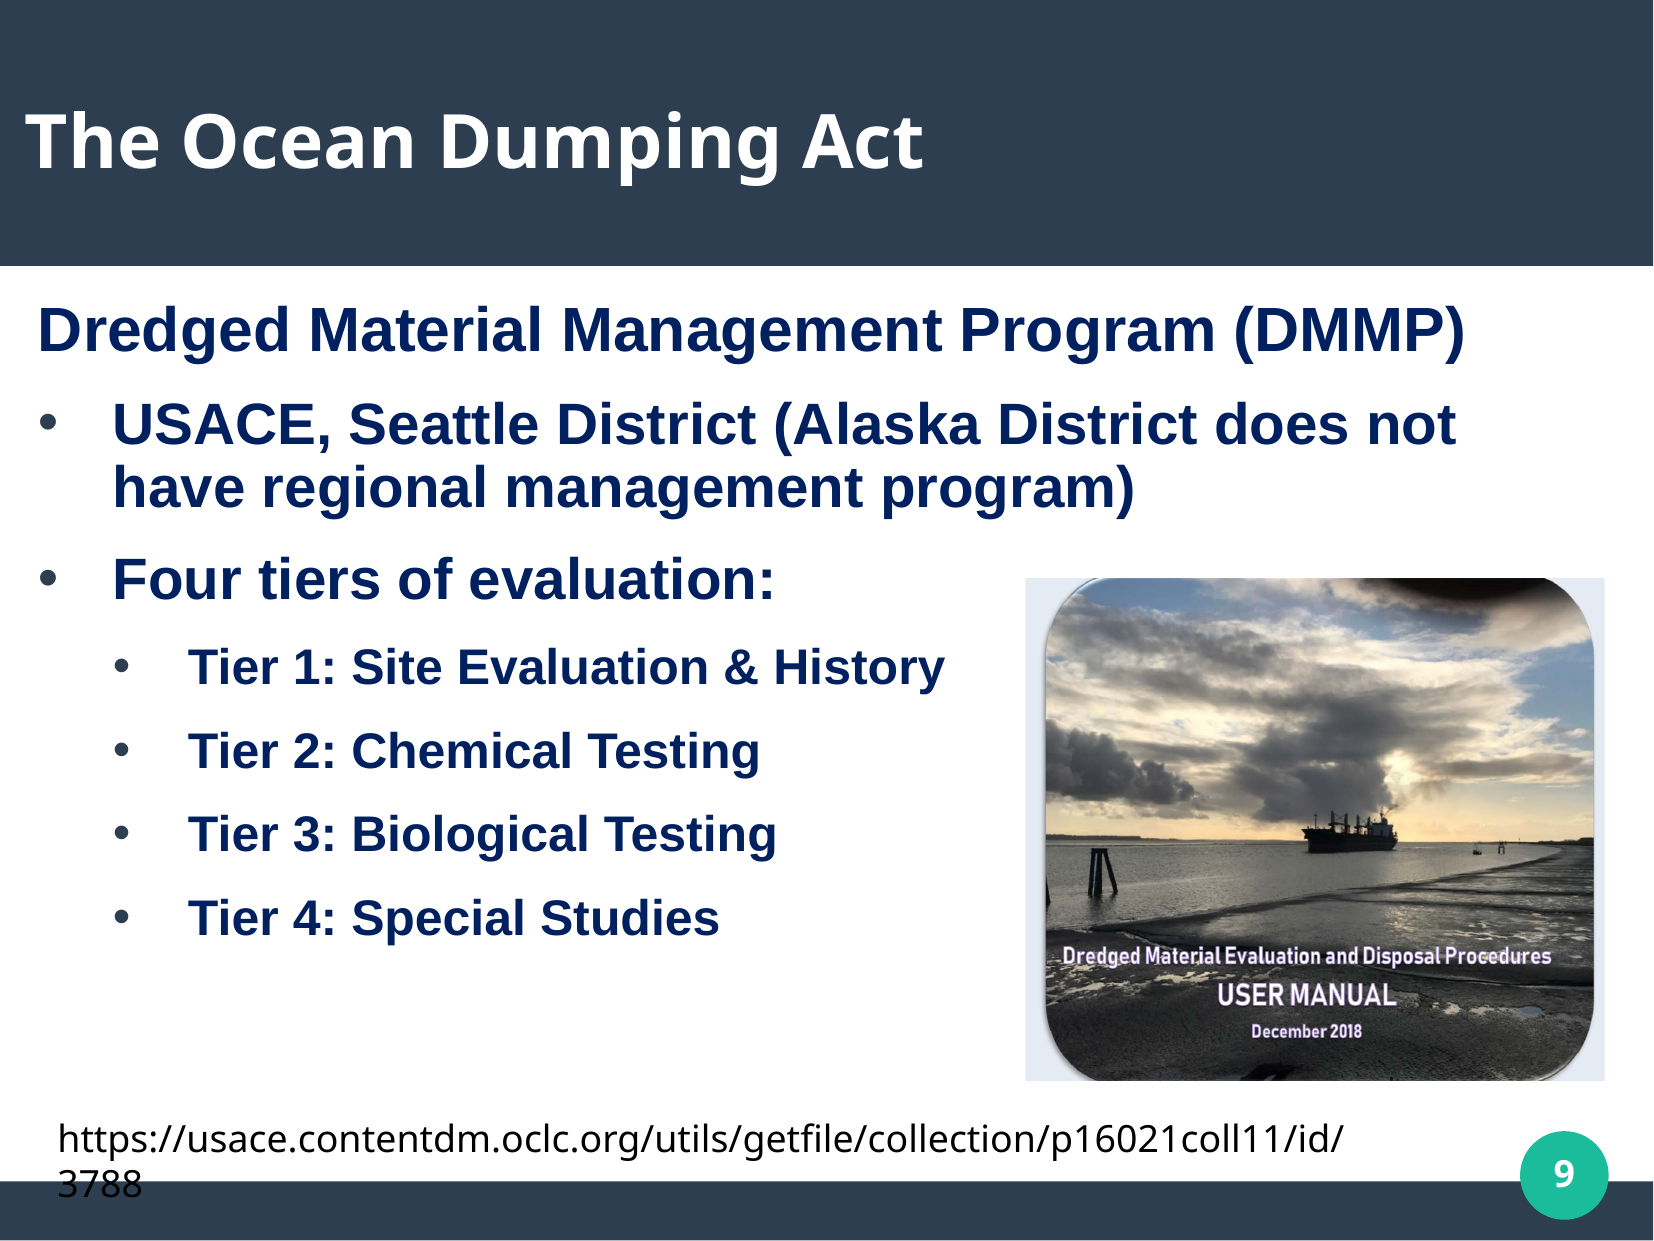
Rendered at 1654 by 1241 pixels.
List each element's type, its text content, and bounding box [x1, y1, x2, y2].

picture [1025, 578, 1605, 1081]
title The Ocean Dumping Act [24, 60, 1560, 218]
text_box https://usace.contentdm.oclc.org/utils/getfile/collection/p16021coll11/id/3788 [42, 1108, 1395, 1218]
slide_number ‹#› [1505, 1116, 1624, 1235]
list Dredged Material Management Program (DMMP) USACE, Seattle District (Alaska District does not have regional management program) Four tiers of evaluation: Tier 1: Site Evaluation & History Tier 2: Chemical Testing Tier 3: Biological Testing Tier 4: Special Studies [37, 289, 1573, 1117]
